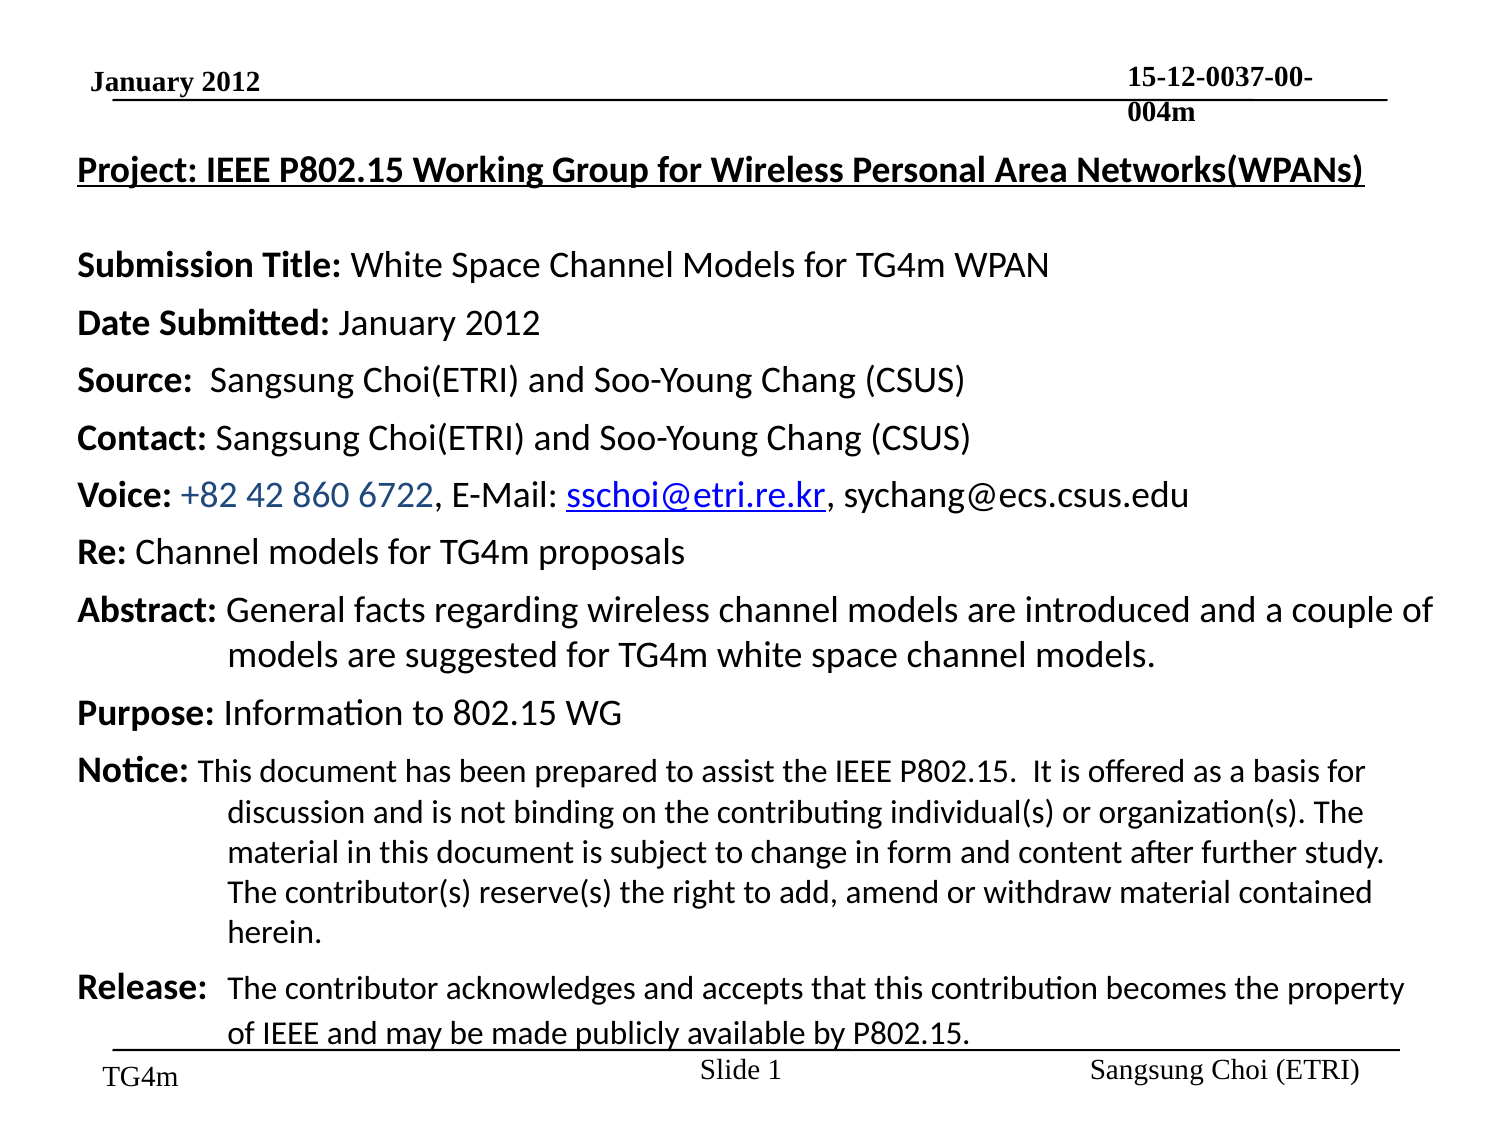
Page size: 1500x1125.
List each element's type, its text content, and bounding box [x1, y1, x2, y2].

text_box Project: IEEE P802.15 Working Group for Wireless Personal Area Networks(WPANs) Submission Title: White Space Channel Models for TG4m WPAN Date Submitted: January 2012 Source: Sangsung Choi(ETRI) and Soo-Young Chang (CSUS) Contact: Sangsung Choi(ETRI) and Soo-Young Chang (CSUS) Voice: +82 42 860 6722, E-Mail: sschoi@etri.re.kr, sychang@ecs.csus.edu Re: Channel models for TG4m proposals Abstract: General facts regarding wireless channel models are introduced and a couple of models are suggested for TG4m white space channel models. Purpose: Information to 802.15 WG Notice: This document has been prepared to assist the IEEE P802.15. It is offered as a basis for discussion and is not binding on the contributing individual(s) or organization(s). The material in this document is subject to change in form and content after further study. The contributor(s) reserve(s) the right to add, amend or withdraw material contained herein. Release: The contributor acknowledges and accepts that this contribution becomes the property of IEEE and may be made publicly available by P802.15. [62, 137, 1450, 1060]
text_box Slide 1 [645, 1060, 837, 1085]
